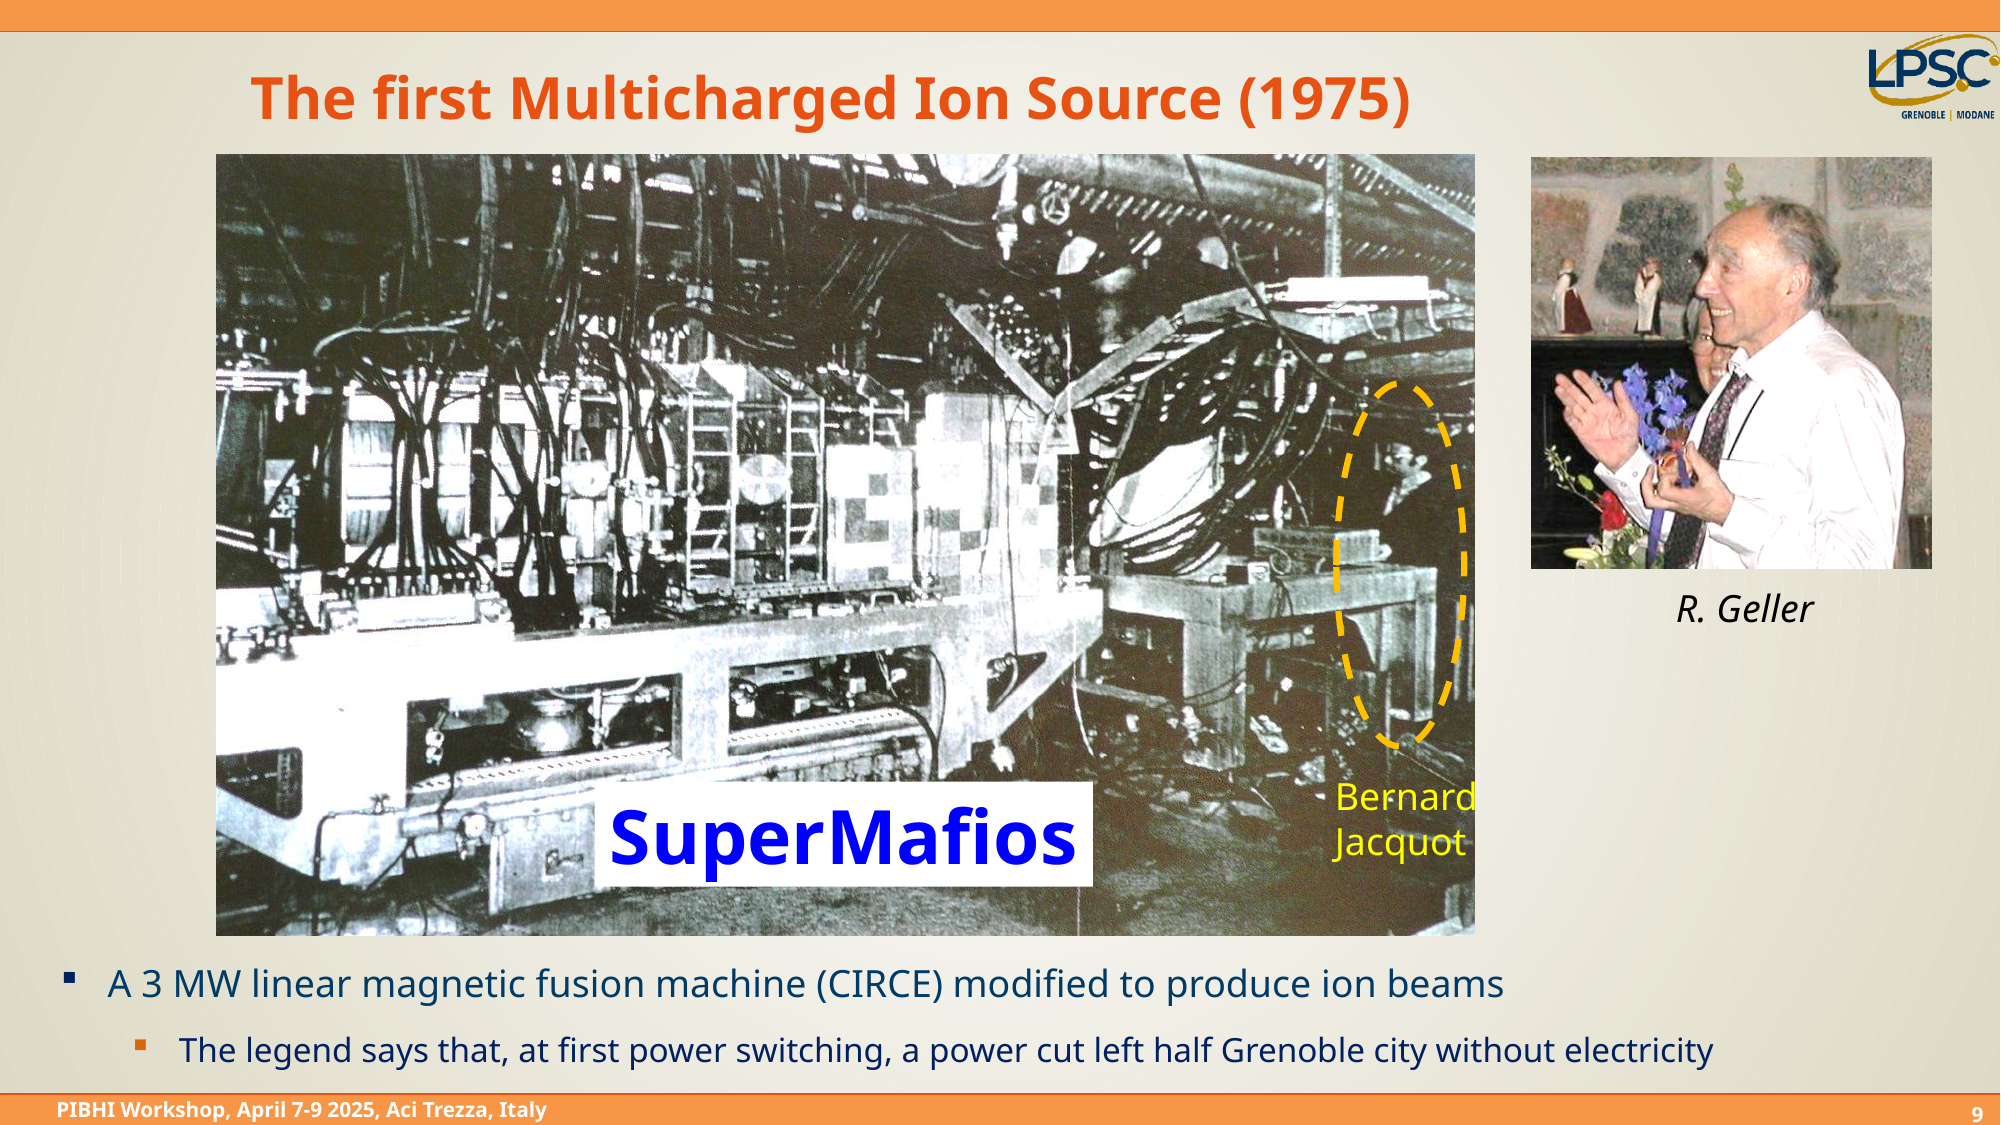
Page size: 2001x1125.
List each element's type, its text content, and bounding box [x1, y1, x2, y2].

title The first Multicharged Ion Source (1975) [0, 30, 1662, 161]
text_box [216, 154, 1514, 937]
list A 3 MW linear magnetic fusion machine (CIRCE) modified to produce ion beams The legend says that, at first power switching, a power cut left half Grenoble city without electricity [45, 952, 1968, 1125]
picture [1869, 34, 2000, 121]
text_box R. Geller [1661, 578, 1830, 638]
picture [1531, 157, 1932, 569]
slide_number 9 [1866, 1094, 1999, 1125]
